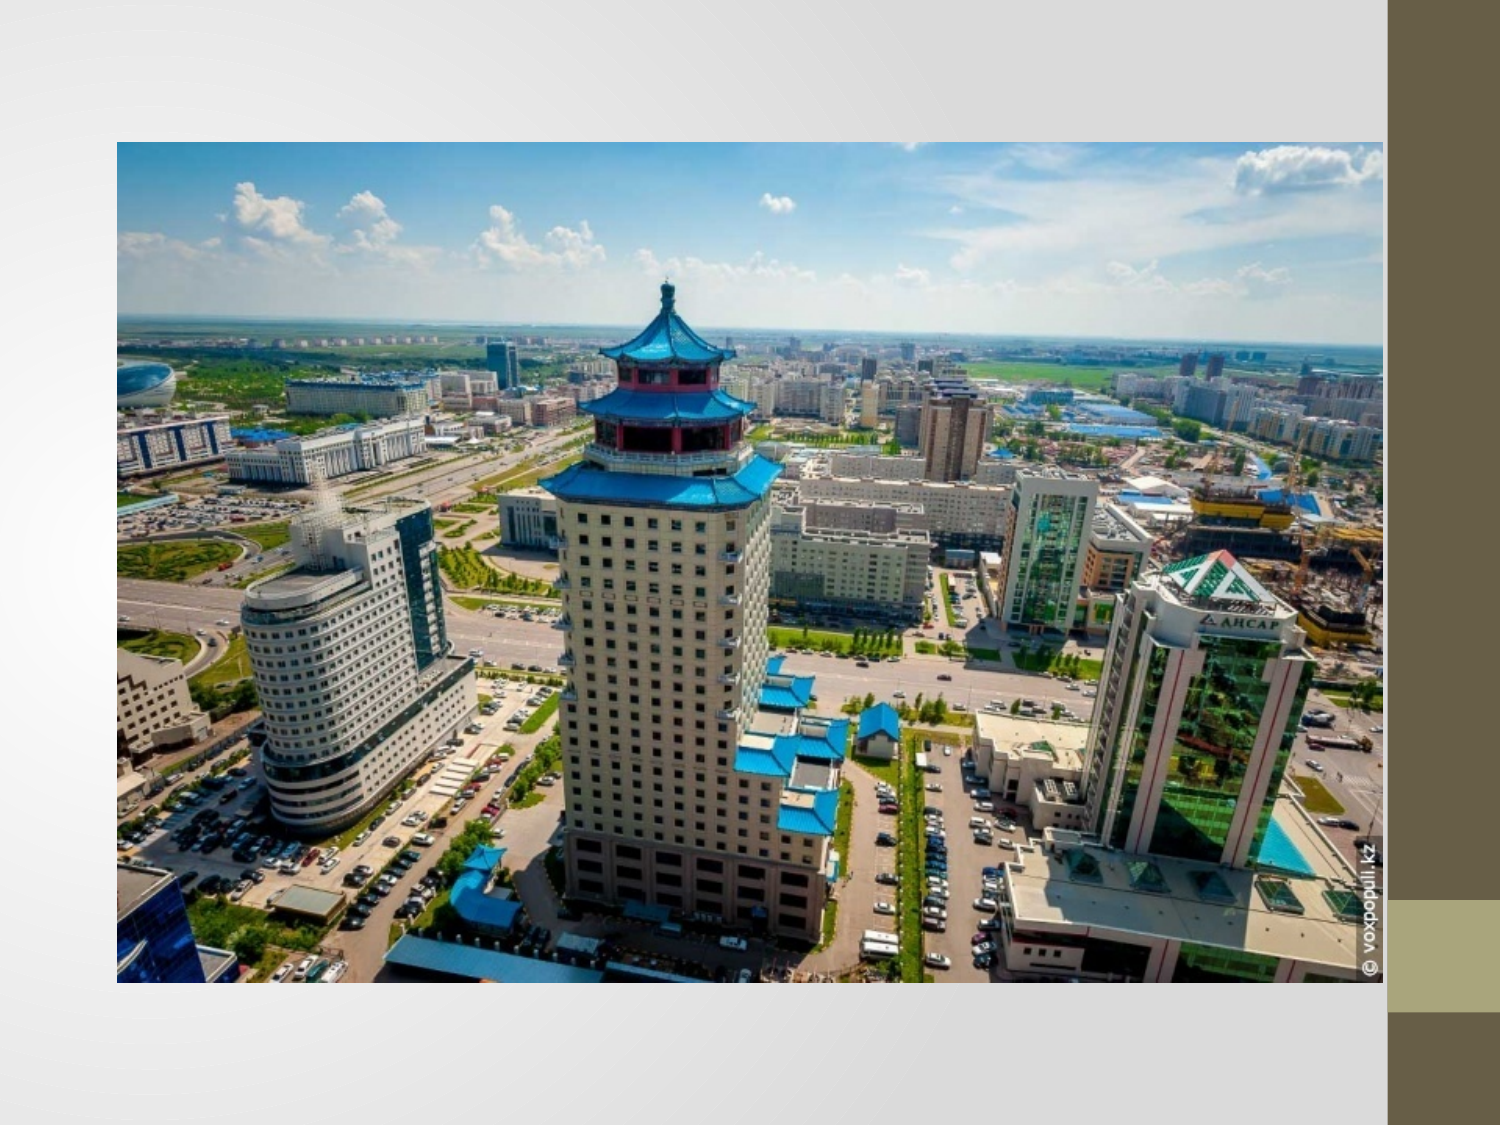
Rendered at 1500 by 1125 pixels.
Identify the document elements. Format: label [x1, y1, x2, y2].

picture [116, 141, 1384, 984]
